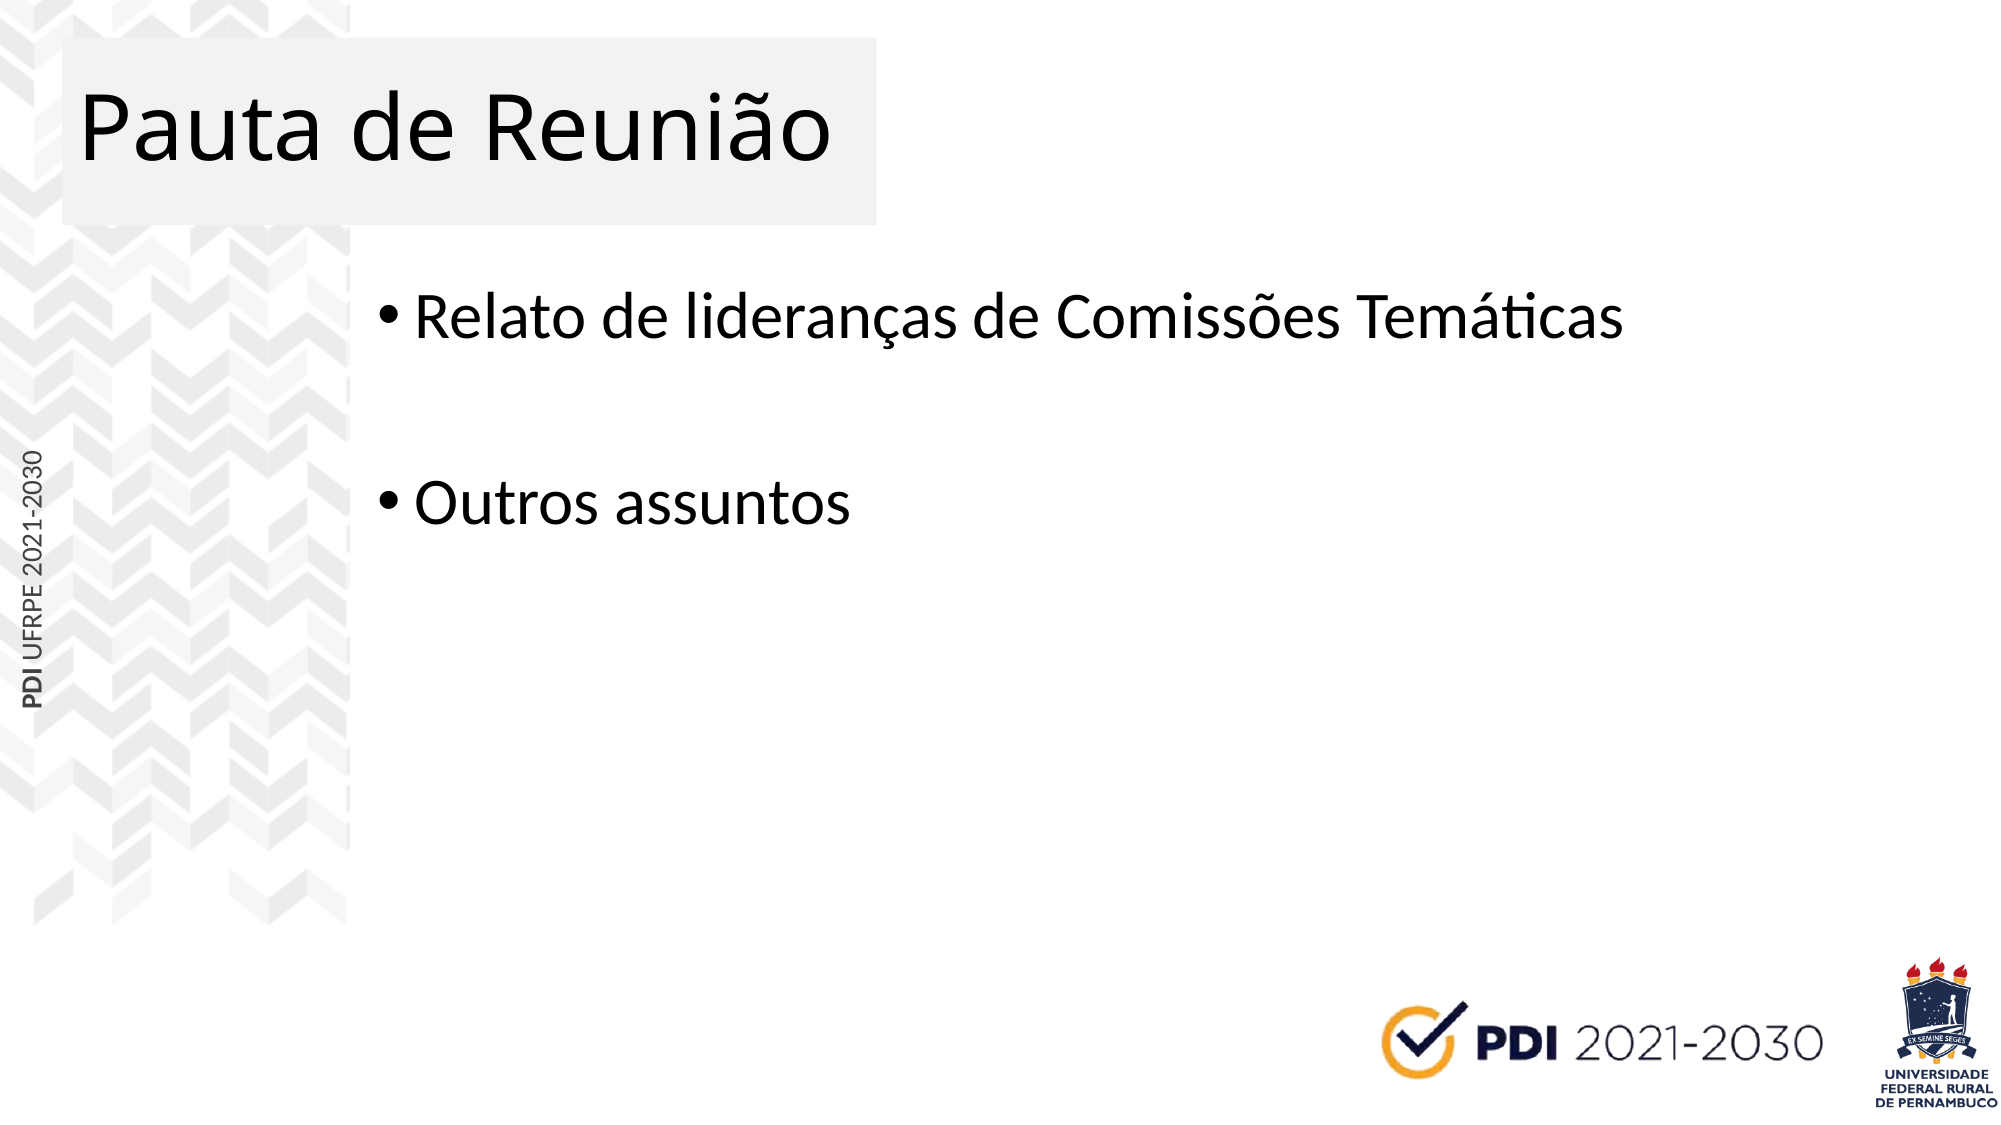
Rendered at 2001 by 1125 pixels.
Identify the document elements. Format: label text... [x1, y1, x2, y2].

title Pauta de Reunião [350, 37, 877, 225]
picture [0, 0, 350, 950]
picture [1862, 946, 2000, 1124]
picture [1367, 988, 1830, 1082]
list Relato de lideranças de Comissões Temáticas Outros assuntos [362, 273, 1728, 988]
